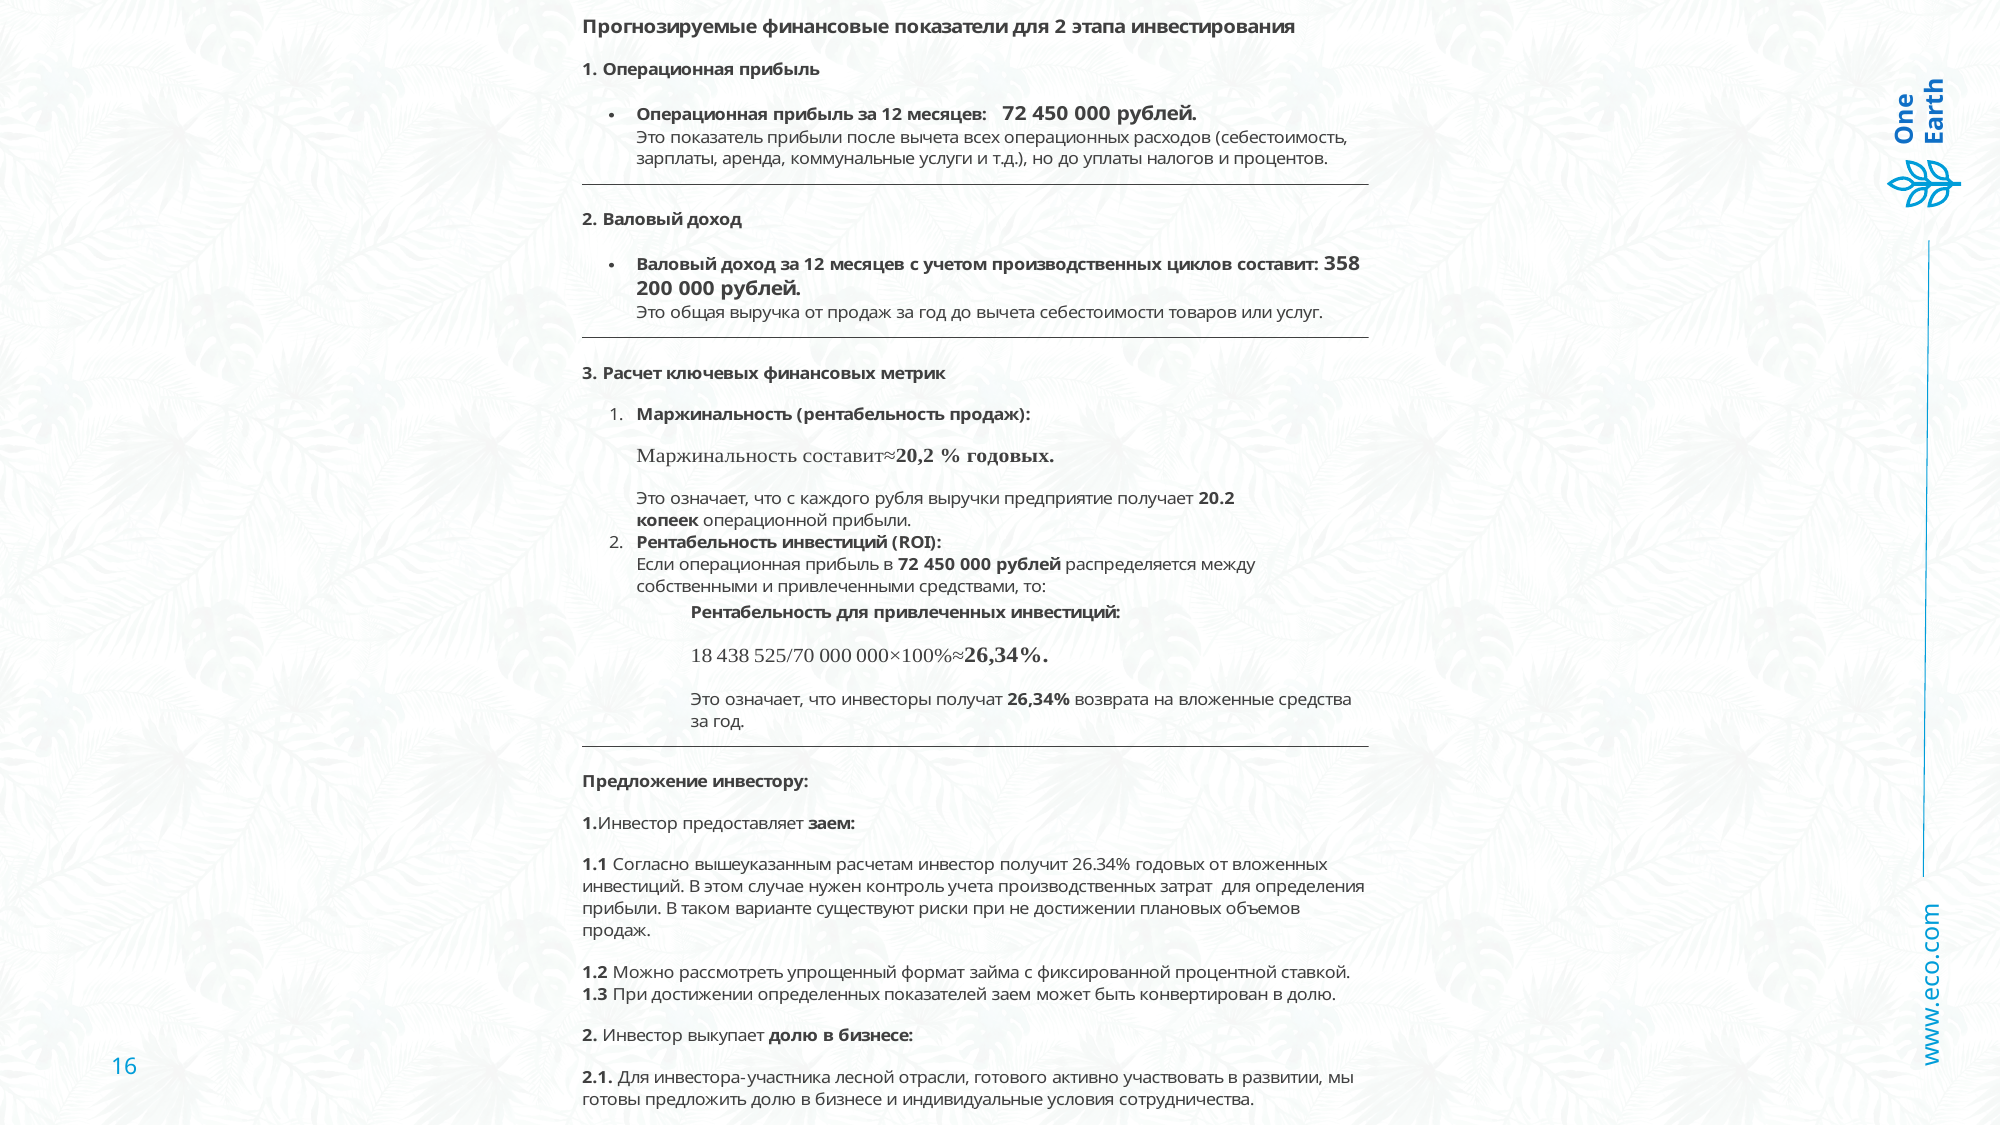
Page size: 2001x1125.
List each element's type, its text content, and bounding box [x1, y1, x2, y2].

slide_number 16 [96, 1037, 418, 1098]
picture [0, 0, 2000, 1125]
